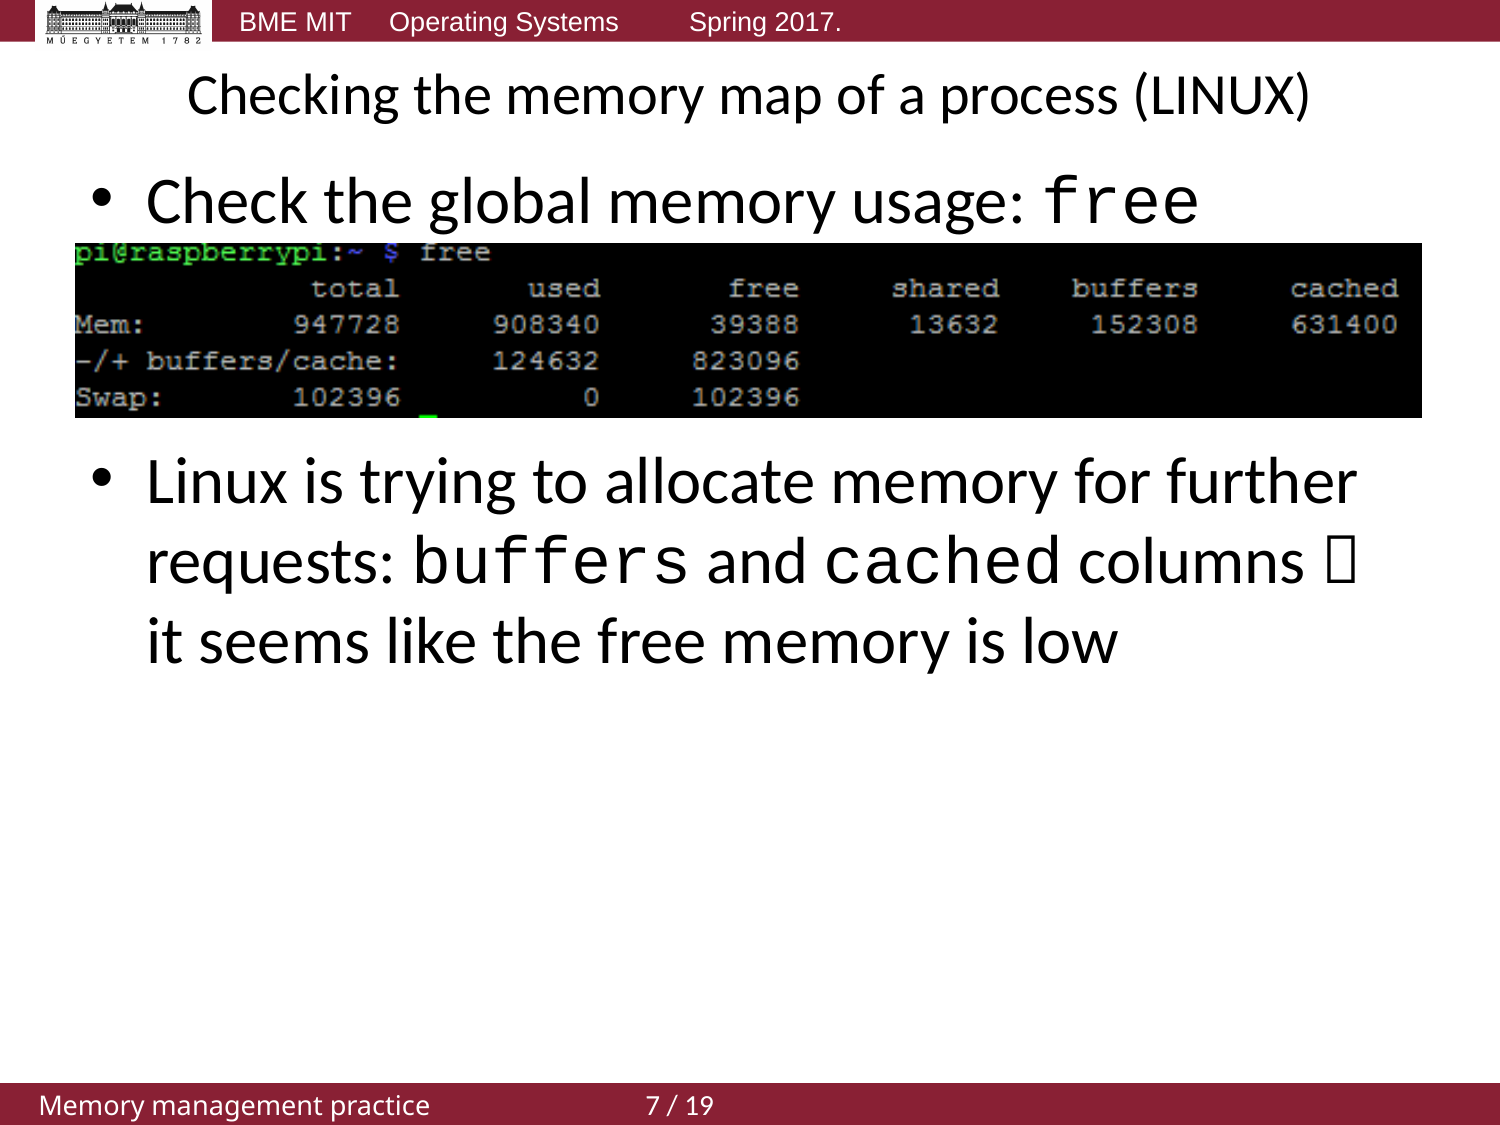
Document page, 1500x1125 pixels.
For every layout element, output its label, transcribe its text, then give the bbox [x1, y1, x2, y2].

picture [74, 243, 1422, 419]
title Checking the memory map of a process (LINUX) [75, 45, 1425, 138]
picture [35, 0, 212, 51]
list Check the global memory usage: free Linux is trying to allocate memory for further requests: buffers and cached columns  it seems like the free memory is low [75, 423, 1425, 1024]
list Check the global memory usage: free Linux is trying to allocate memory for further requests: buffers and cached columns  it seems like the free memory is low [75, 149, 1425, 245]
